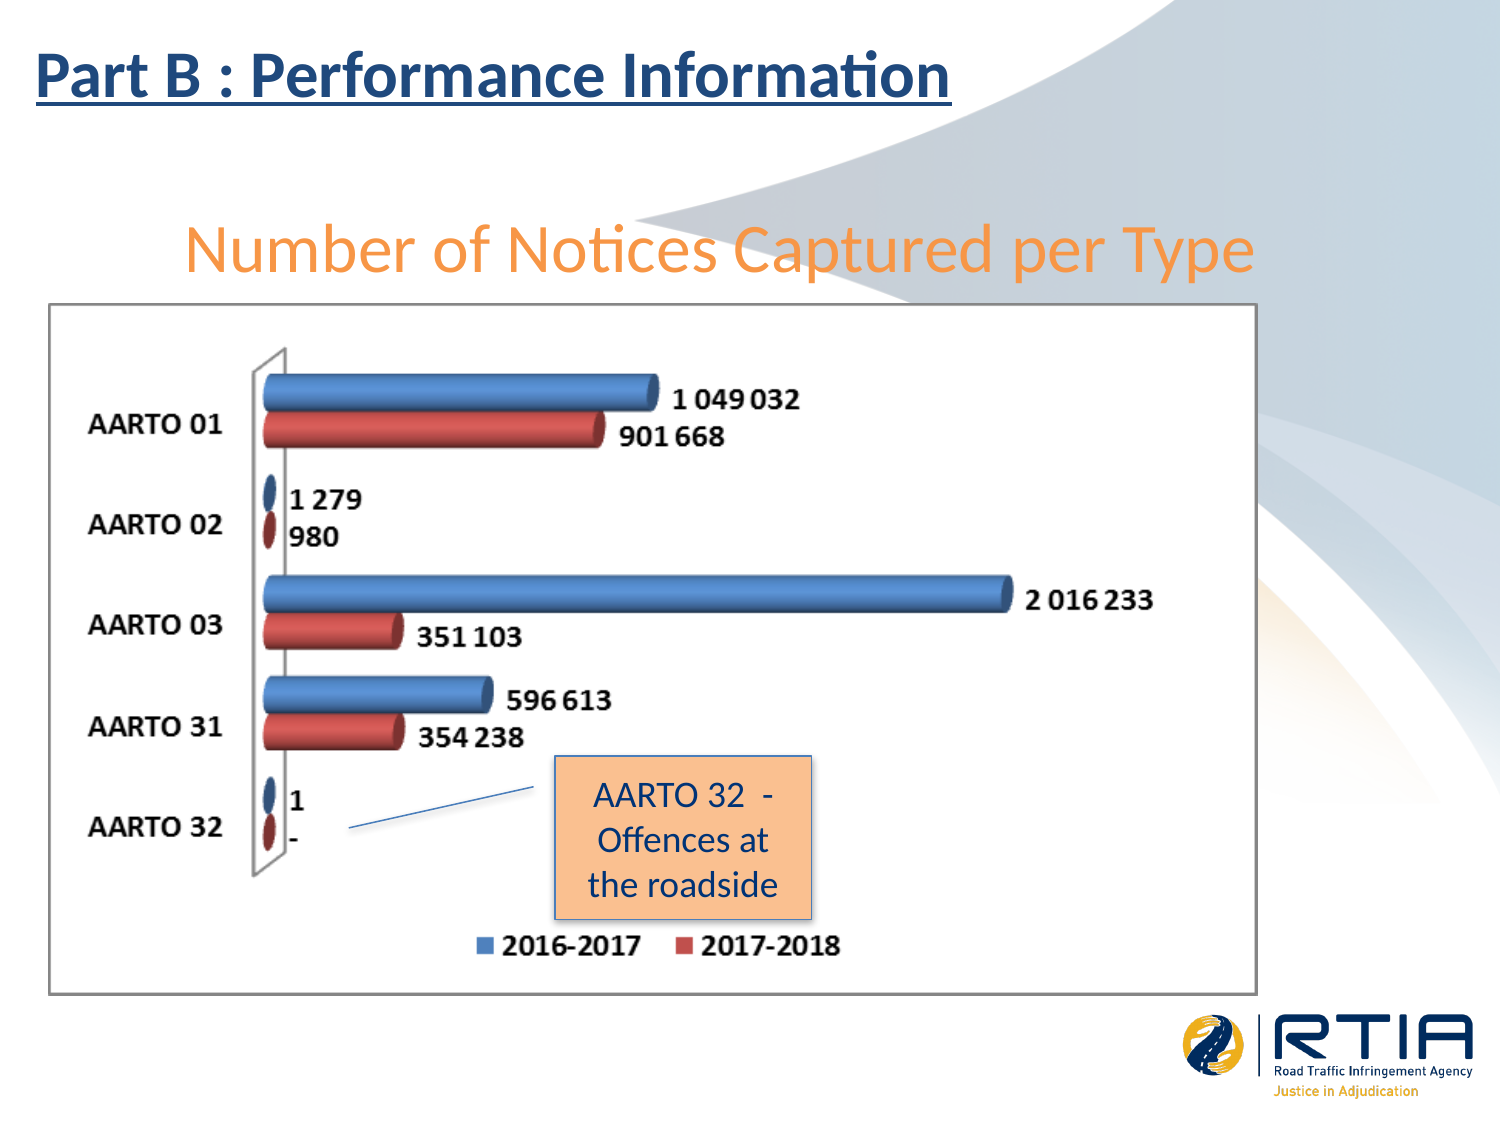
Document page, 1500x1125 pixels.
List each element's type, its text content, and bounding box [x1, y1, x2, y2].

picture [48, 0, 1500, 1125]
text_box Part B : Performance Information [20, 0, 631, 142]
title Number of Notices Captured per Type [72, 172, 628, 302]
